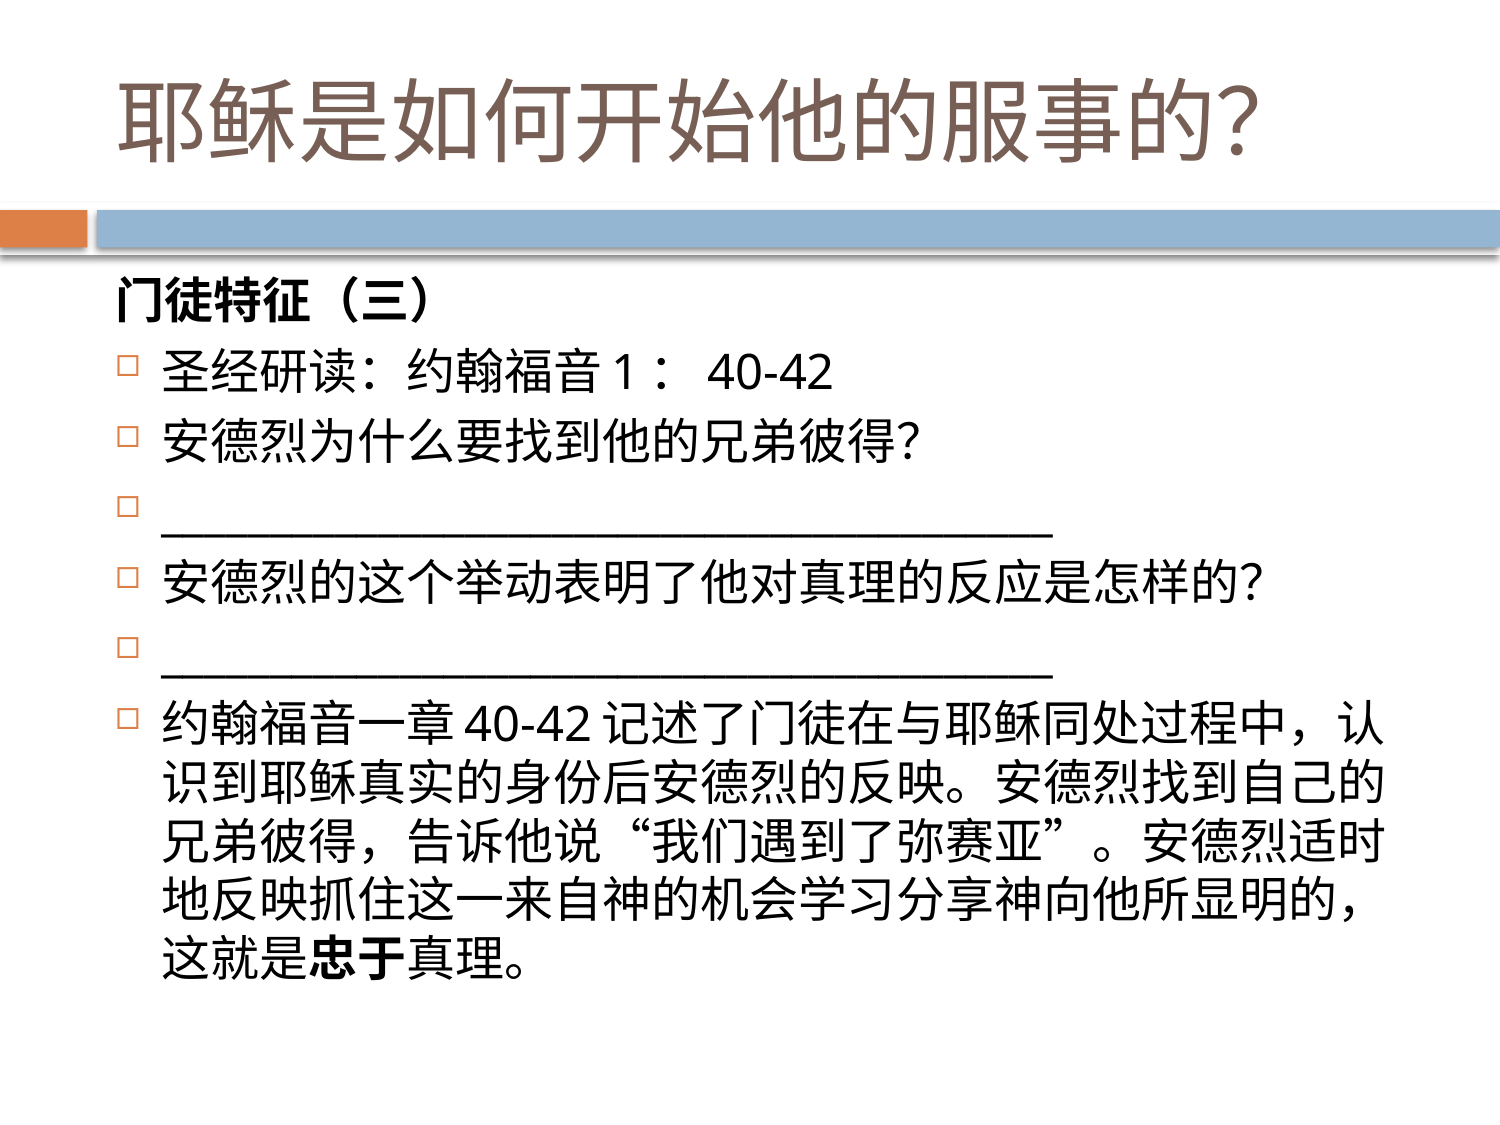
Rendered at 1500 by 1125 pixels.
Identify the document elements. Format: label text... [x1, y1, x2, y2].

list 门徒特征（三） 圣经研读：约翰福音1：40-42 安德烈为什么要找到他的兄弟彼得？ _________________________________________ 安德烈的这个举动表明了他对真理的反应是怎样的？ _________________________________________ 约翰福音一章40-42记述了门徒在与耶稣同处过程中，认识到耶稣真实的身份后安德烈的反映。安德烈找到自己的兄弟彼得，告诉他说“我们遇到了弥赛亚”。安德烈适时地反映抓住这一来自神的机会学习分享神向他所显明的，这就是忠于真理。 [100, 262, 1438, 1000]
title 耶稣是如何开始他的服事的？ [100, 37, 1438, 200]
